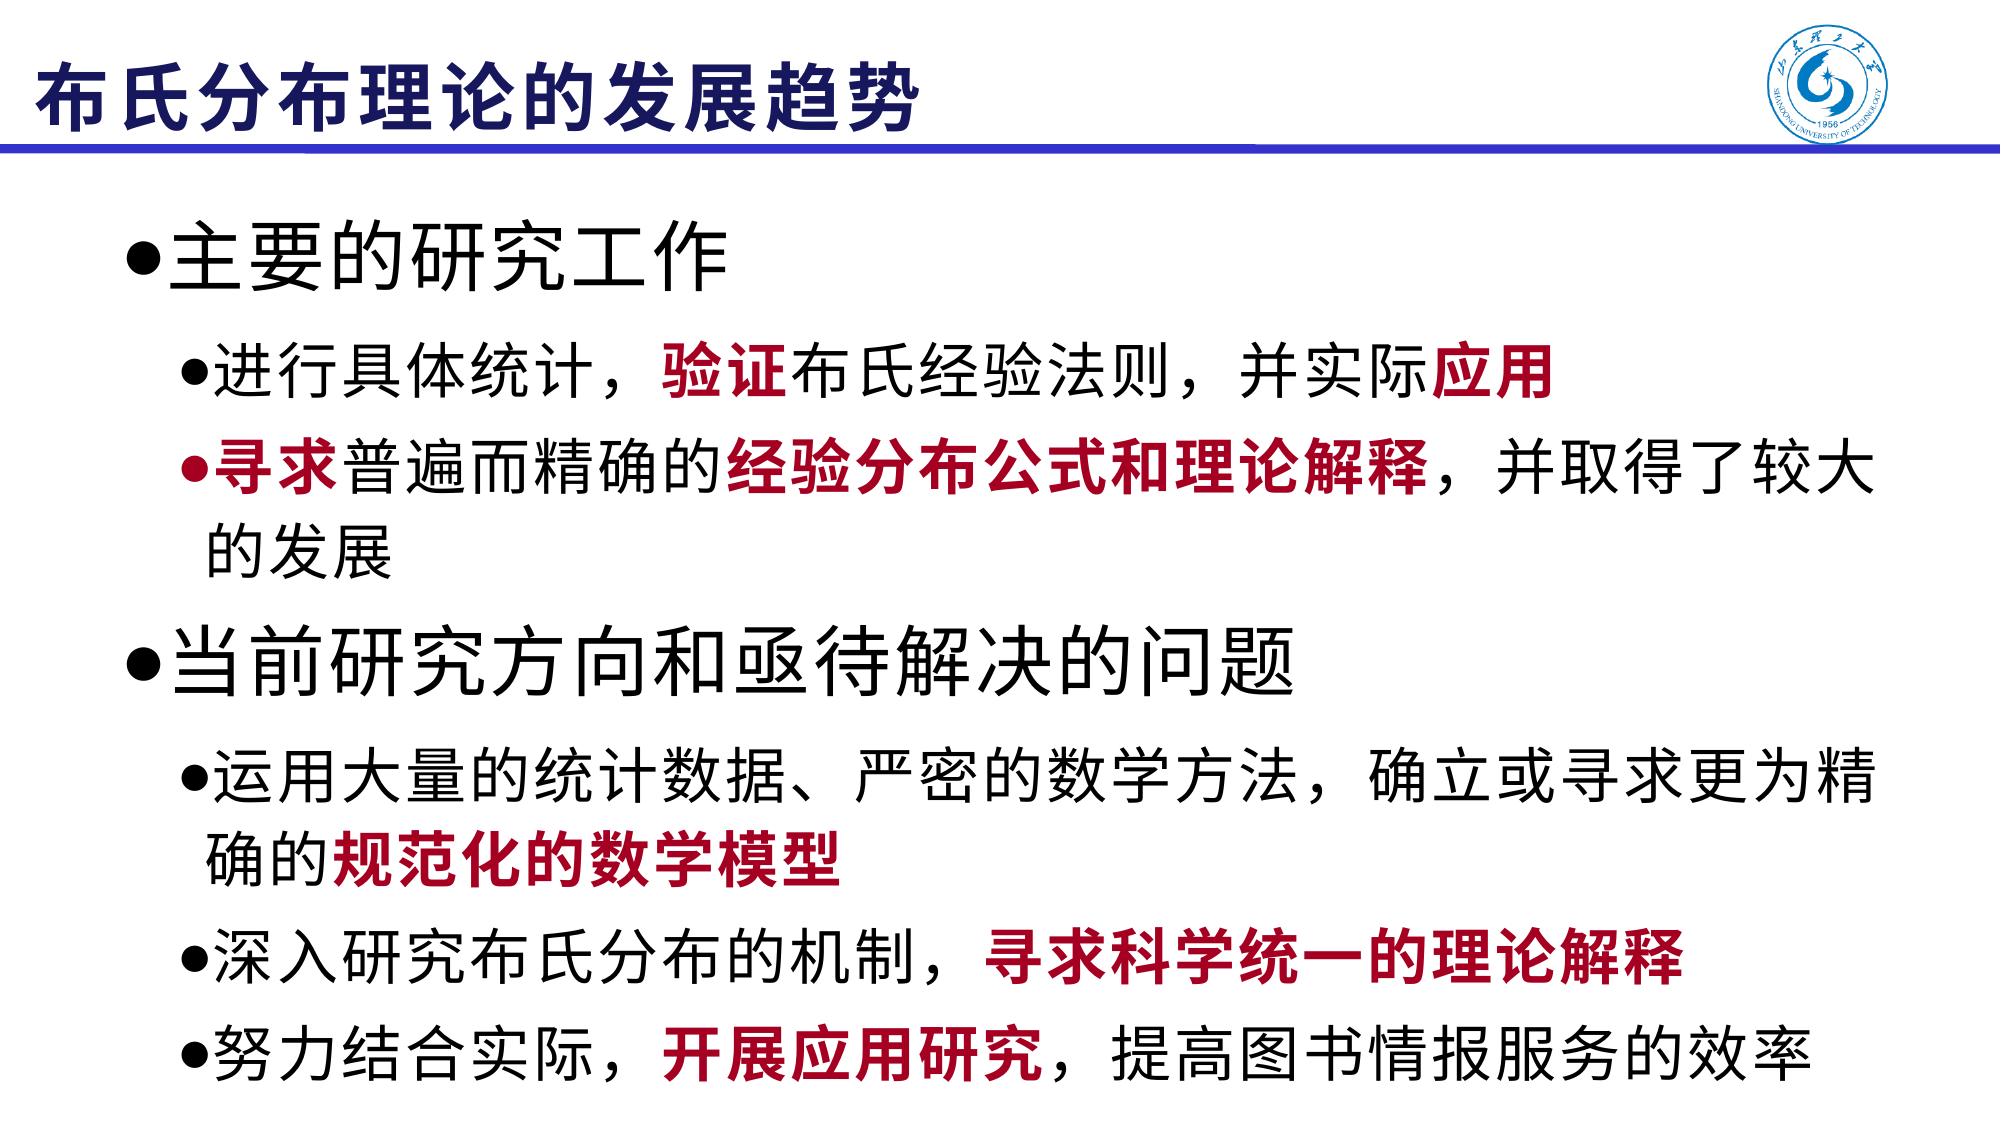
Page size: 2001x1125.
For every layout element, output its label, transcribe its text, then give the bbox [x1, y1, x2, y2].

picture [1744, 0, 1910, 165]
title 布氏分布理论的发展趋势 [19, 44, 1819, 147]
list 主要的研究工作 进行具体统计，验证布氏经验法则，并实际应用 寻求普遍而精确的经验分布公式和理论解释，并取得了较大的发展 当前研究方向和亟待解决的问题 运用大量的统计数据、严密的数学方法，确立或寻求更为精确的规范化的数学模型 深入研究布氏分布的机制，寻求科学统一的理论解释 努力结合实际，开展应用研究，提高图书情报服务的效率 [99, 183, 1934, 1101]
